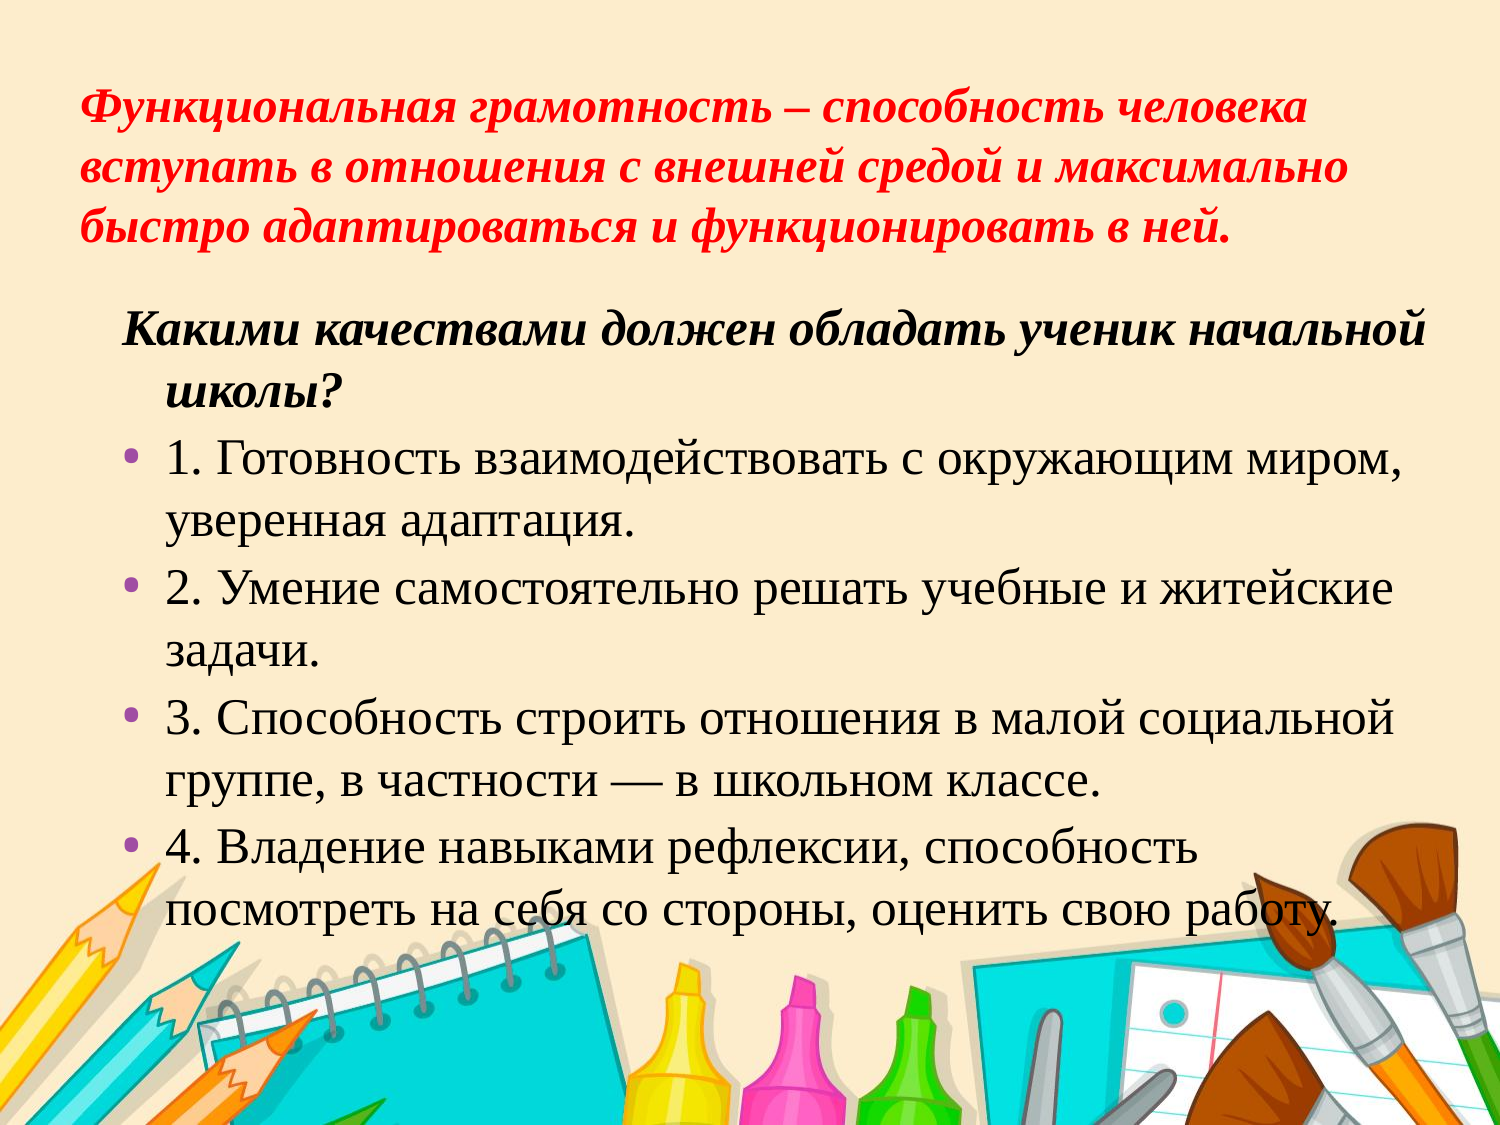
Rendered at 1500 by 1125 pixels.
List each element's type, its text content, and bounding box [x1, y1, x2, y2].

title Функциональная грамотность – способность человека вступать в отношения с внешней средой и максимально быстро адаптироваться и функционировать в ней. [64, 42, 1459, 282]
picture [0, 0, 1500, 1125]
list Какими качествами должен обладать ученик начальной школы? 1. Готовность взаимодействовать с окружающим миром, уверенная адаптация. 2. Умение самостоятельно решать учебные и житейские задачи. 3. Способность строить отношения в малой социальной группе, в частности — в школьном классе. 4. Владение навыками рефлексии, способность посмотреть на себя со стороны, оценить свою работу. [88, 286, 1447, 953]
